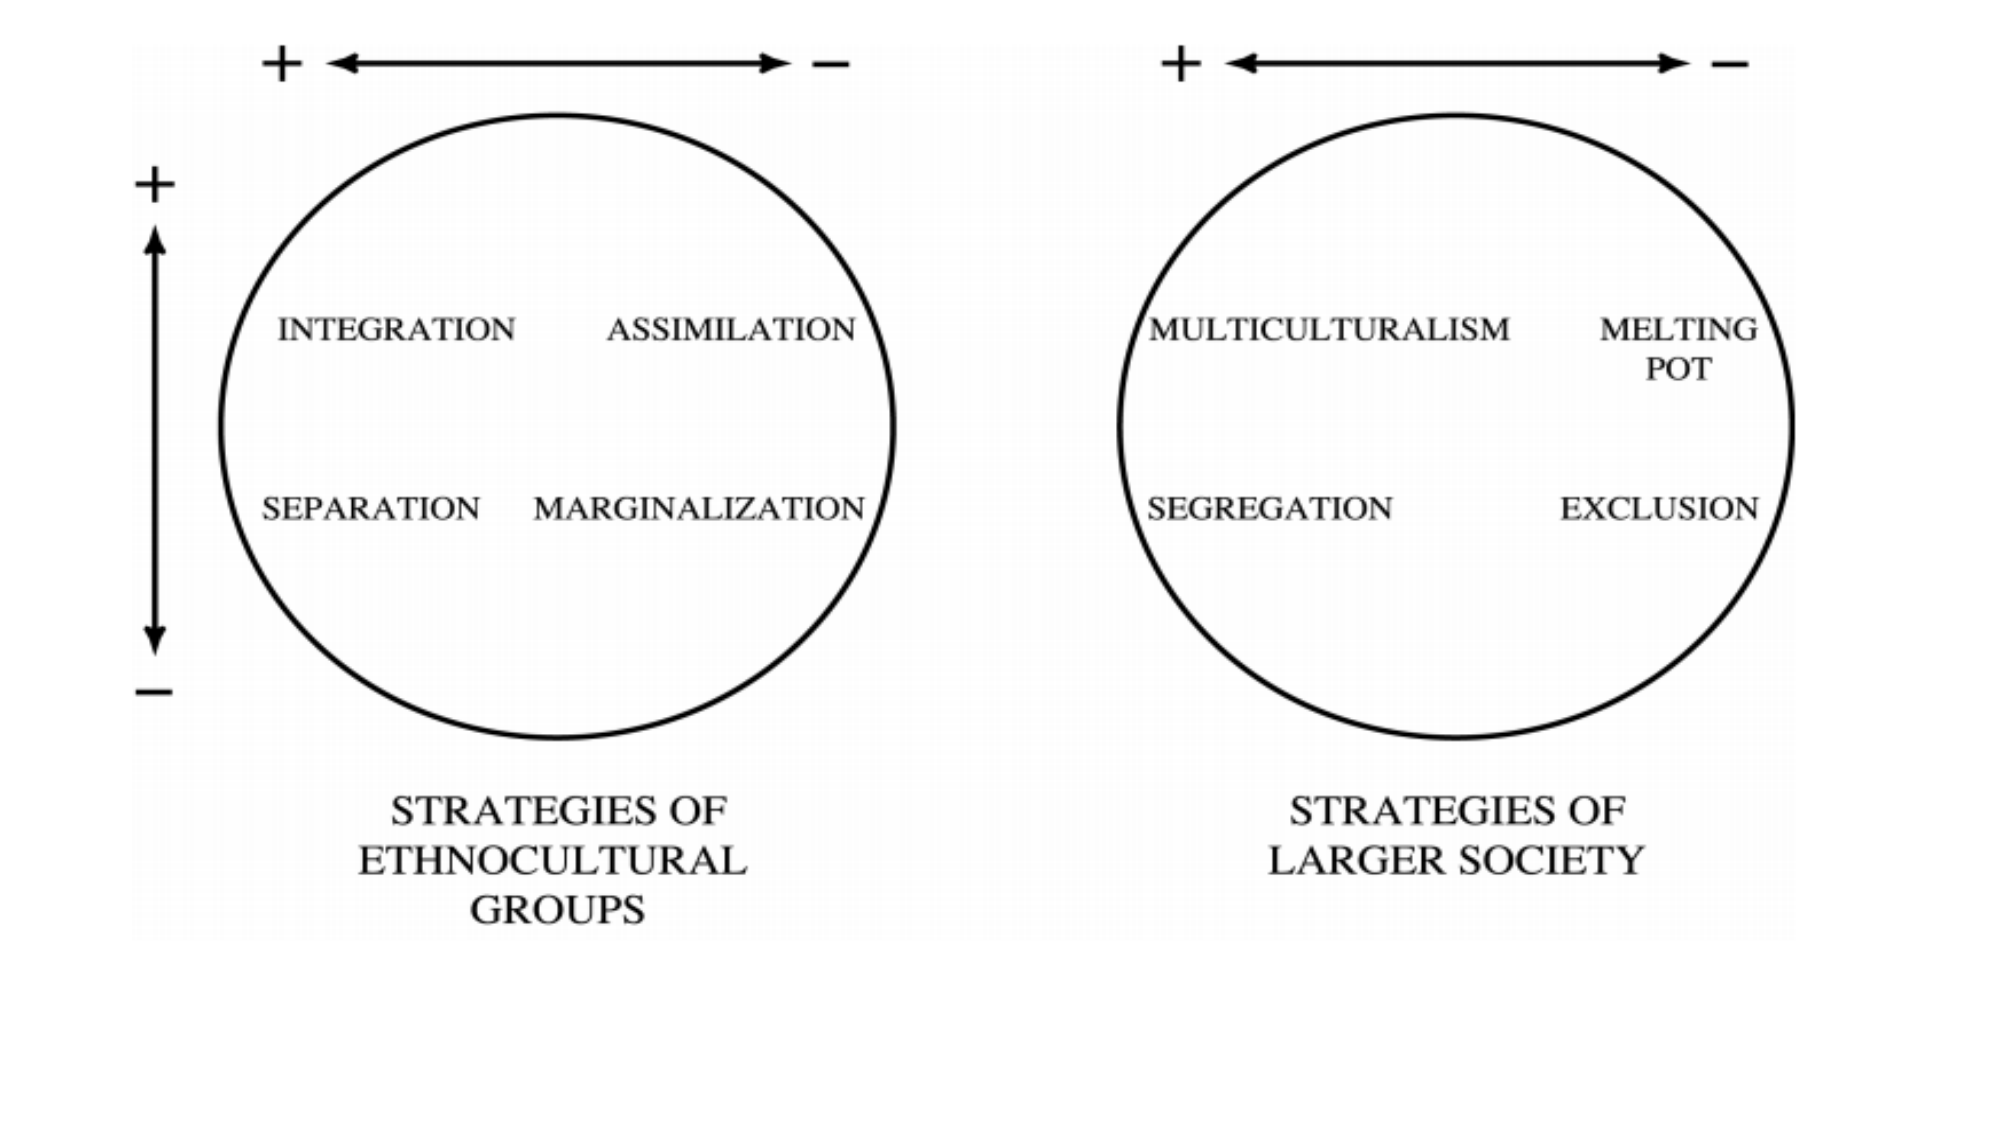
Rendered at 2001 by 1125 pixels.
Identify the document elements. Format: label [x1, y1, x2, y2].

picture [132, 44, 1807, 998]
